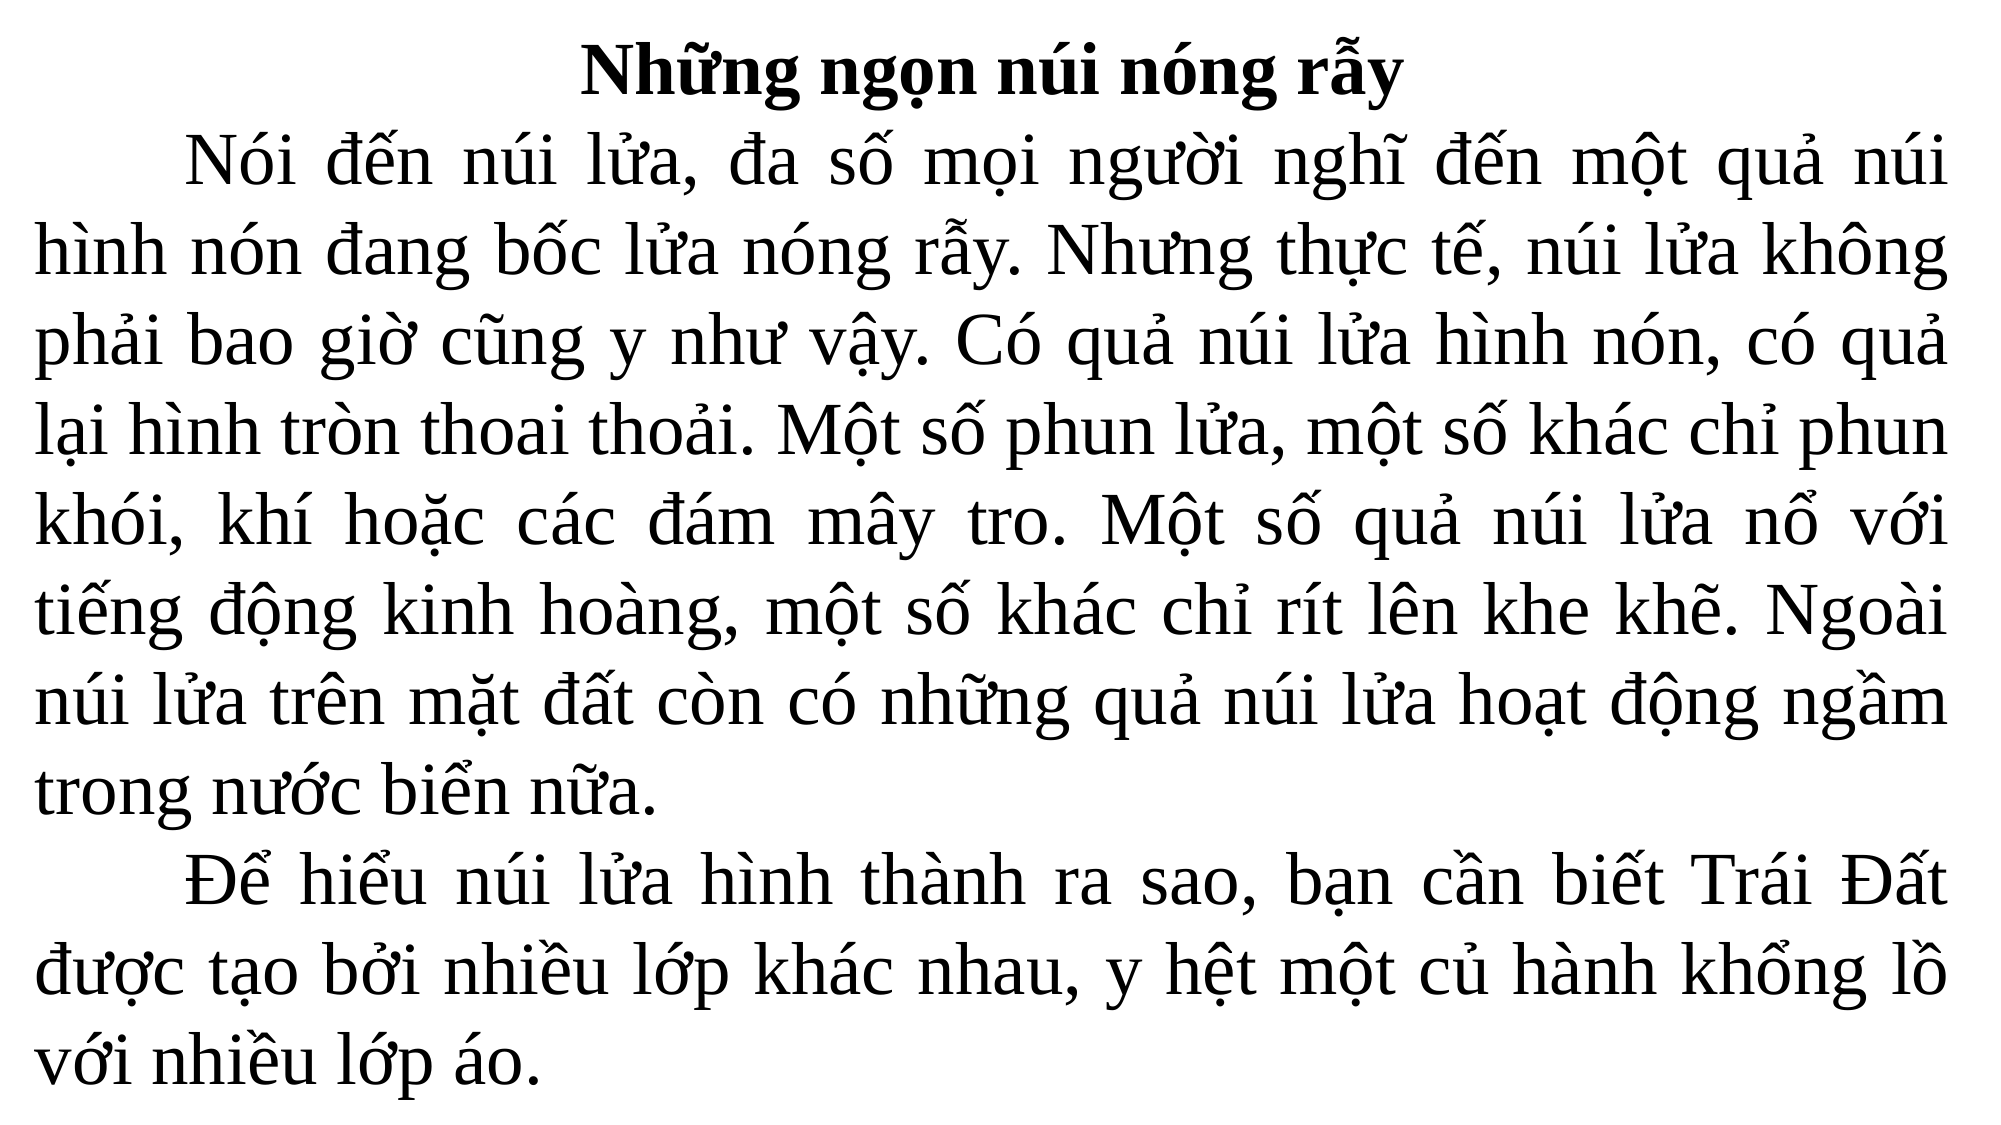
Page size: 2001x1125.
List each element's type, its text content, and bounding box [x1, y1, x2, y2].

text_box Những ngọn núi nóng rẫy Nói đến núi lửa, đa số mọi người nghĩ đến một quả núi hình nón đang bốc lửa nóng rẫy. Nhưng thực tế, núi lửa không phải bao giờ cũng y như vậy. Có quả núi lửa hình nón, có quả lại hình tròn thoai thoải. Một số phun lửa, một số khác chỉ phun khói, khí hoặc các đám mây tro. Một số quả núi lửa nổ với tiếng động kinh hoàng, một số khác chỉ rít lên khe khẽ. Ngoài núi lửa trên mặt đất còn có những quả núi lửa hoạt động ngầm trong nước biển nữa. Để hiểu núi lửa hình thành ra sao, bạn cần biết Trái Đất được tạo bởi nhiều lớp khác nhau, y hệt một củ hành khổng lồ với nhiều lớp áo. [20, 11, 1966, 1107]
